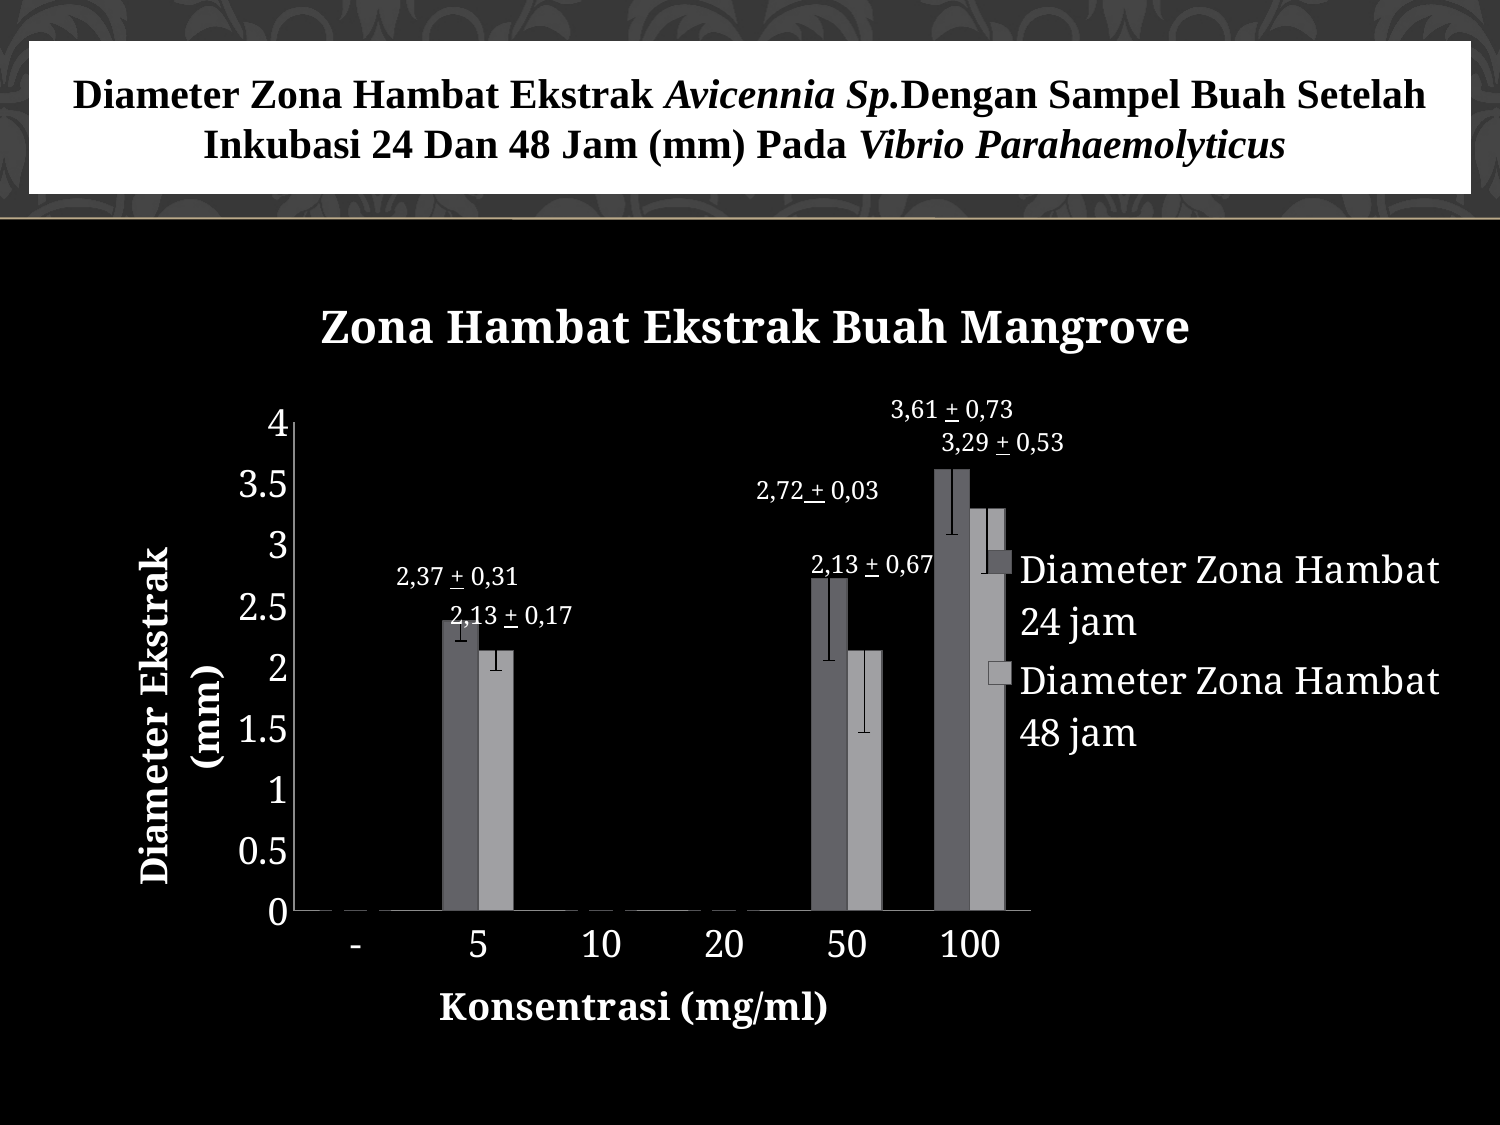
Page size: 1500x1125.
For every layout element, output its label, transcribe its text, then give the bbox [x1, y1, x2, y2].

title Diameter Zona Hambat Ekstrak Avicennia Sp.Dengan Sampel Buah Setelah Inkubasi 24 Dan 48 Jam (mm) Pada Vibrio Parahaemolyticus [29, 41, 1471, 194]
chart [46, 257, 1466, 1044]
